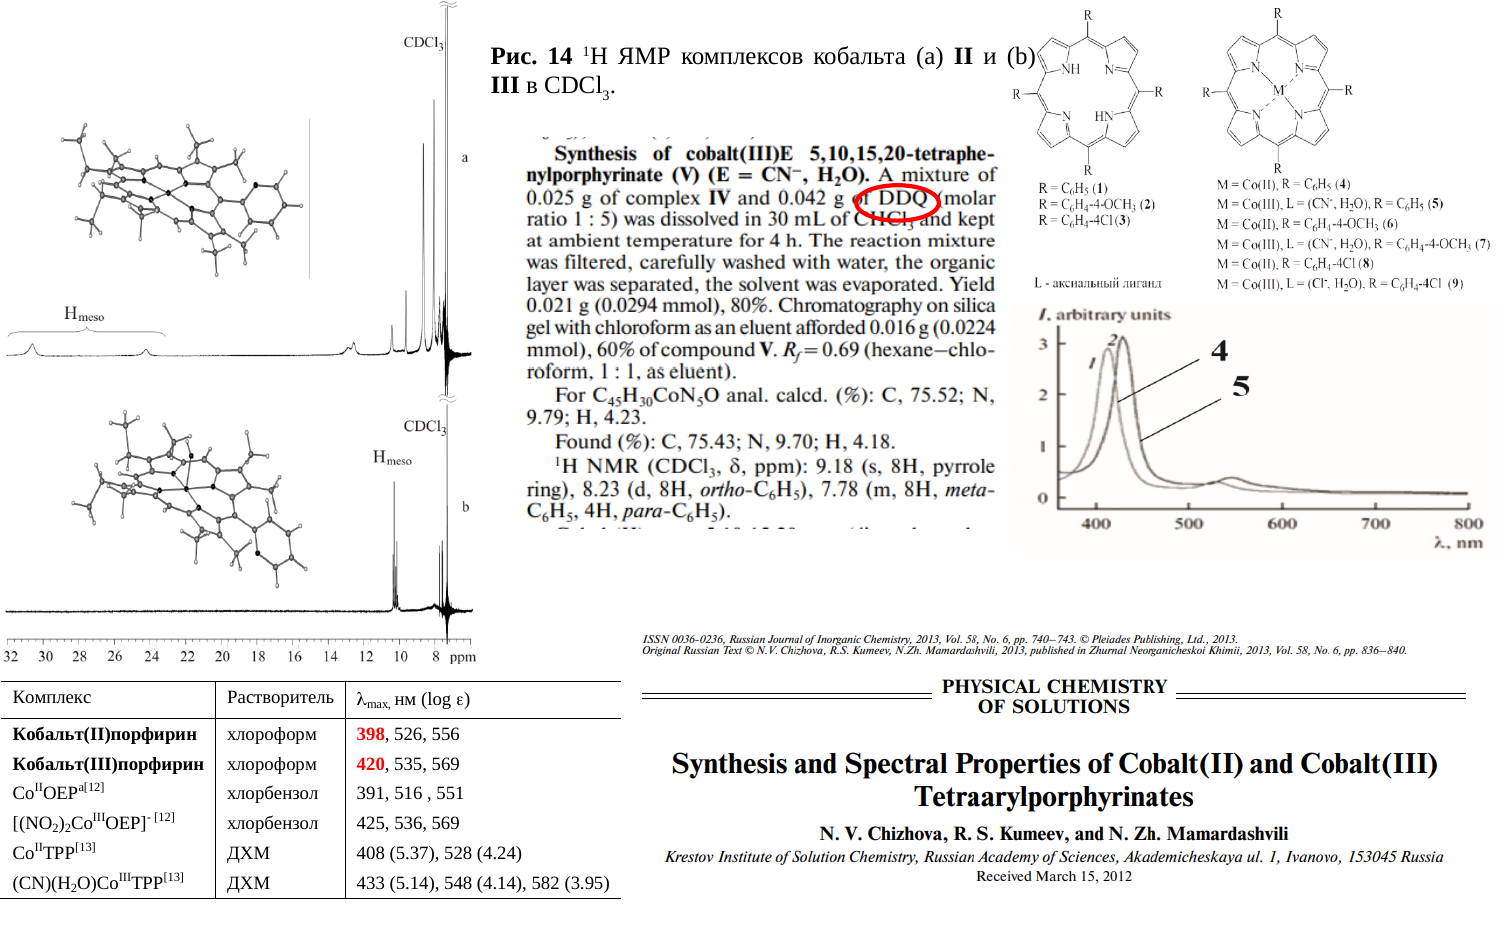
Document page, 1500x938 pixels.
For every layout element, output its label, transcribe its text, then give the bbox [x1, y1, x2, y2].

text_box Рис. 14 1H ЯМР комплексов кобальта (a) II и (b) III в CDCl3. [481, 31, 1006, 111]
picture [618, 610, 1500, 896]
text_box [0, 681, 1070, 938]
picture [513, 7, 1500, 558]
picture [3, 1, 477, 665]
